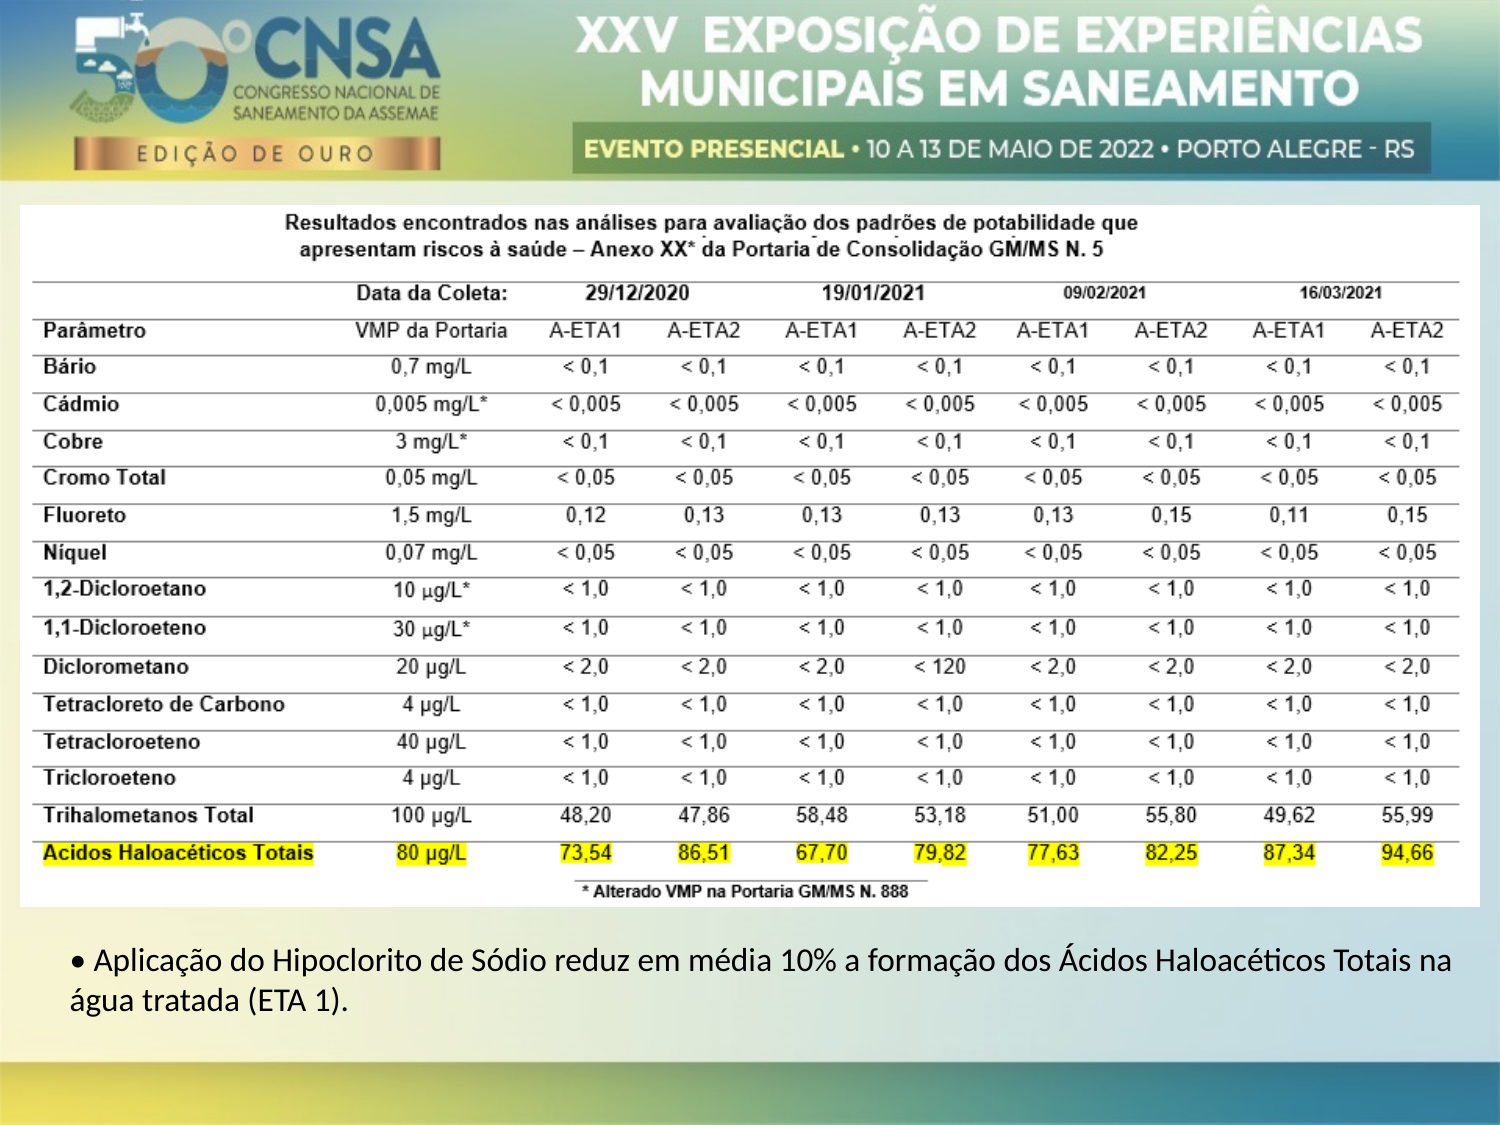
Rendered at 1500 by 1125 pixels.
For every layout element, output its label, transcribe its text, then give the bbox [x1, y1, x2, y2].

picture [20, 205, 1480, 907]
text_box • Aplicação do Hipoclorito de Sódio reduz em média 10% a formação dos Ácidos Haloacéticos Totais na água tratada (ETA 1). [54, 931, 1480, 1026]
